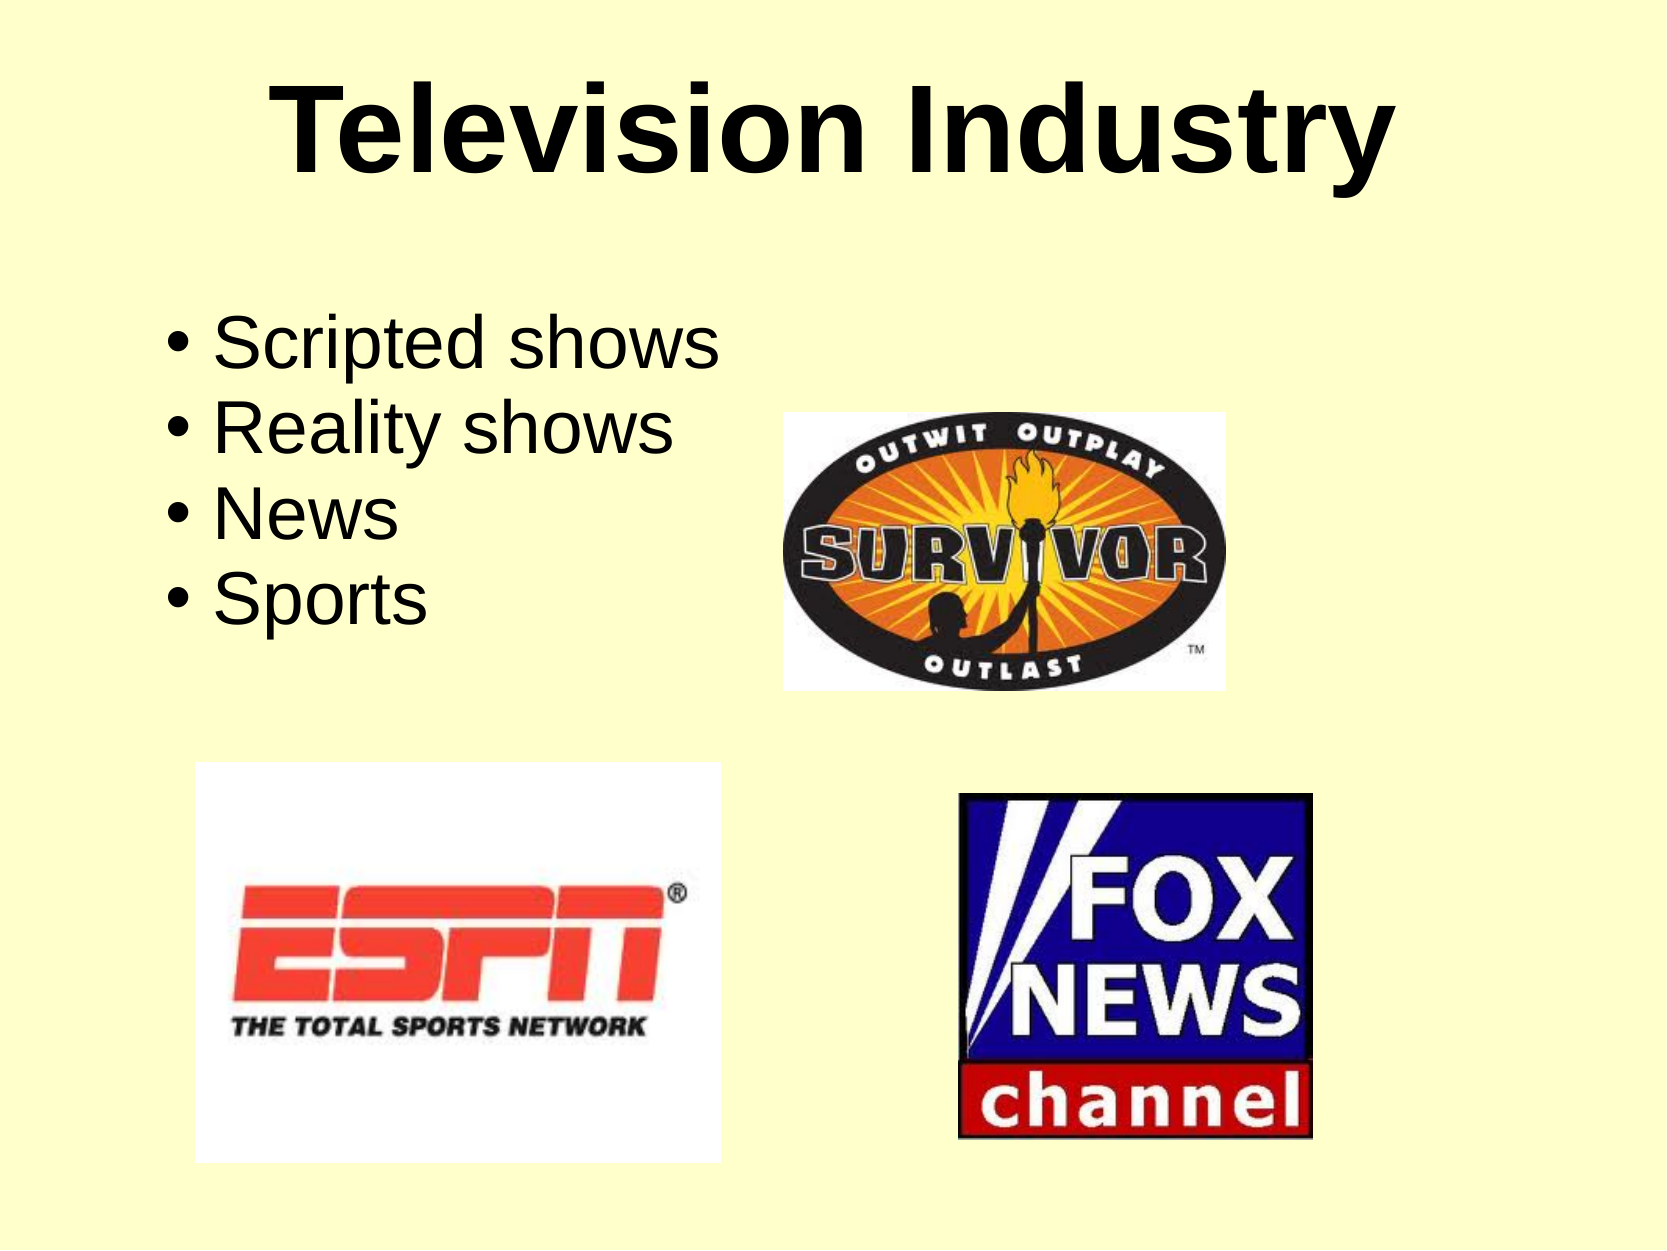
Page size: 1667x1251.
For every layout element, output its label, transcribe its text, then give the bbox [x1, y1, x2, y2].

picture [195, 762, 721, 1163]
subtitle Scripted shows Reality shows News Sports [90, 300, 1577, 1025]
picture [958, 792, 1314, 1141]
picture [782, 412, 1226, 691]
title Television Industry [90, 58, 1577, 268]
